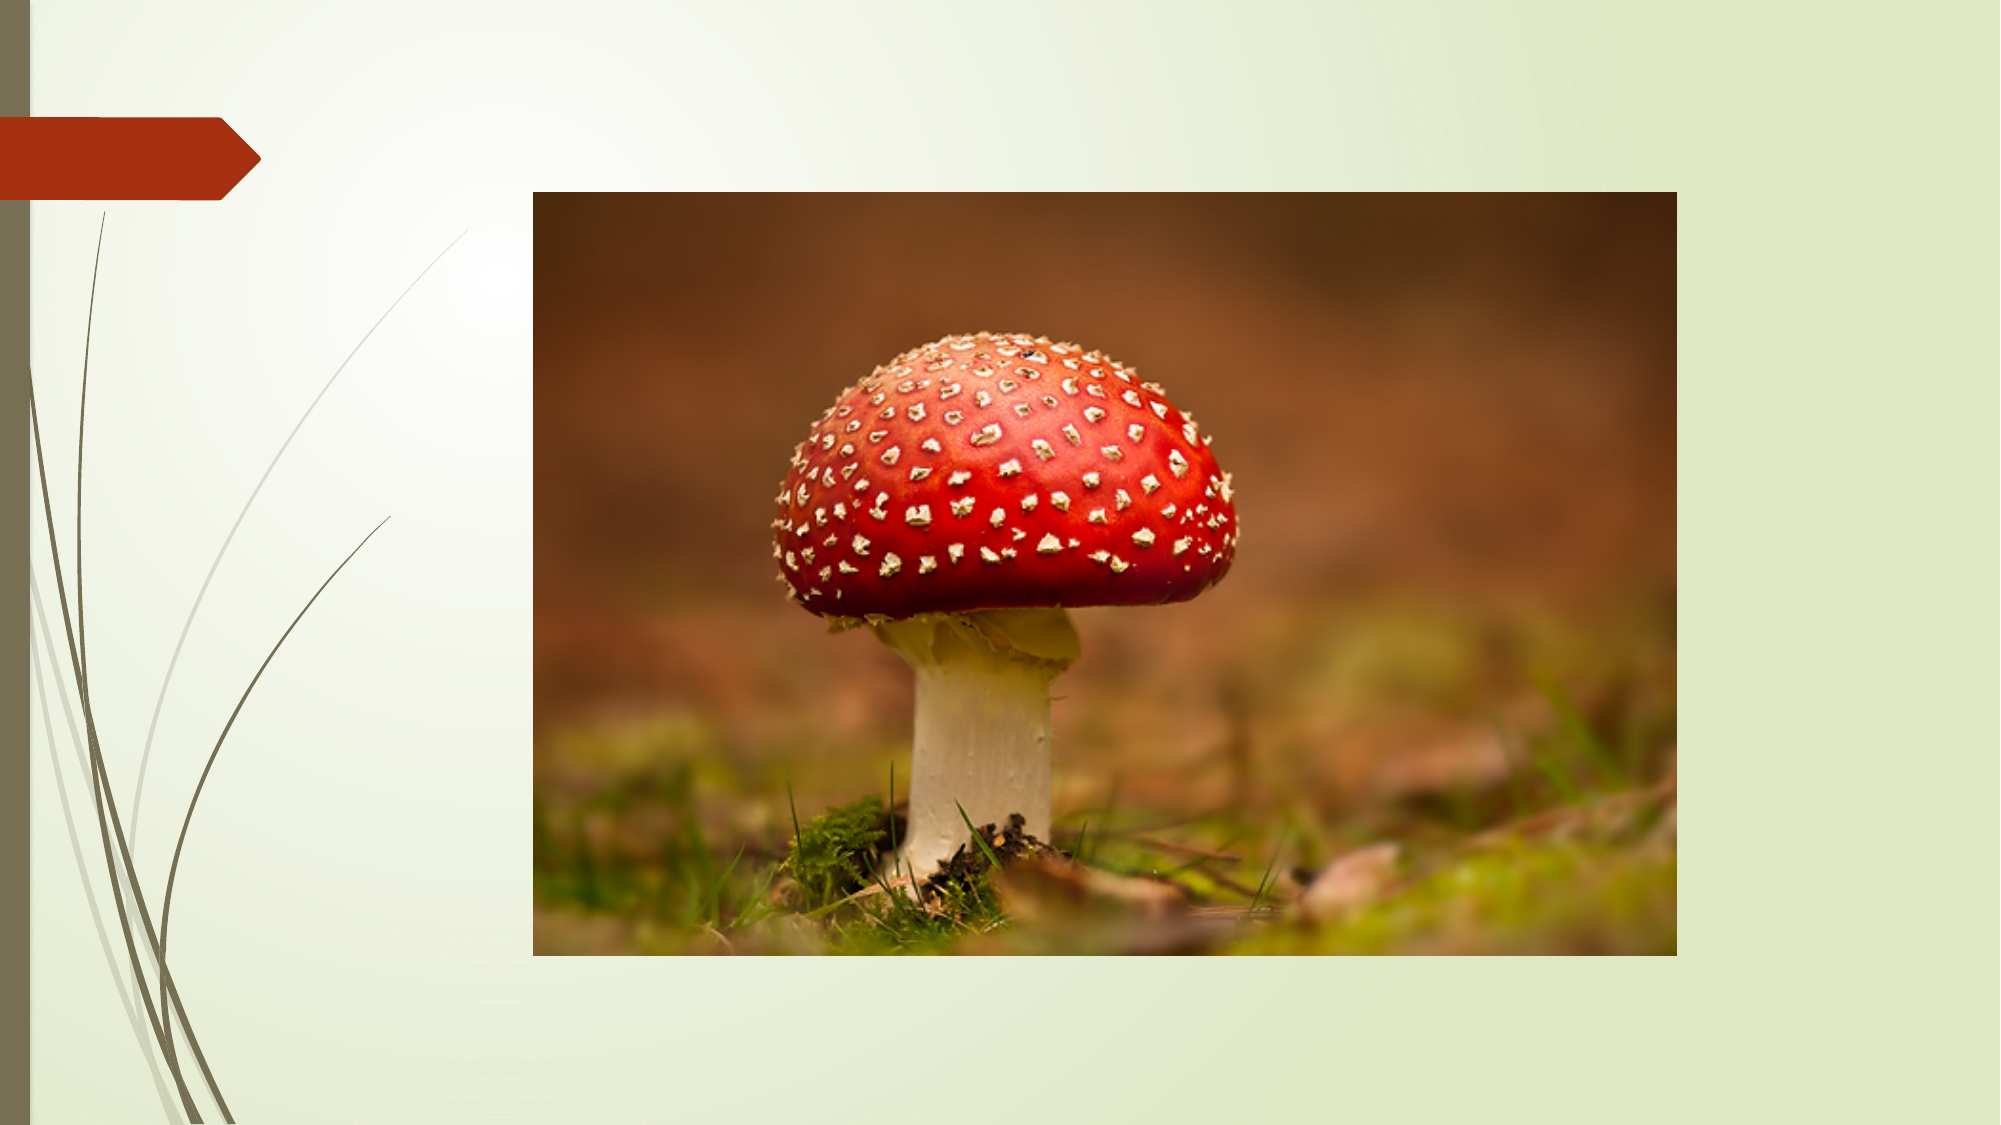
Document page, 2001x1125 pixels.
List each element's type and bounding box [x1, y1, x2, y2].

list [532, 192, 1677, 956]
